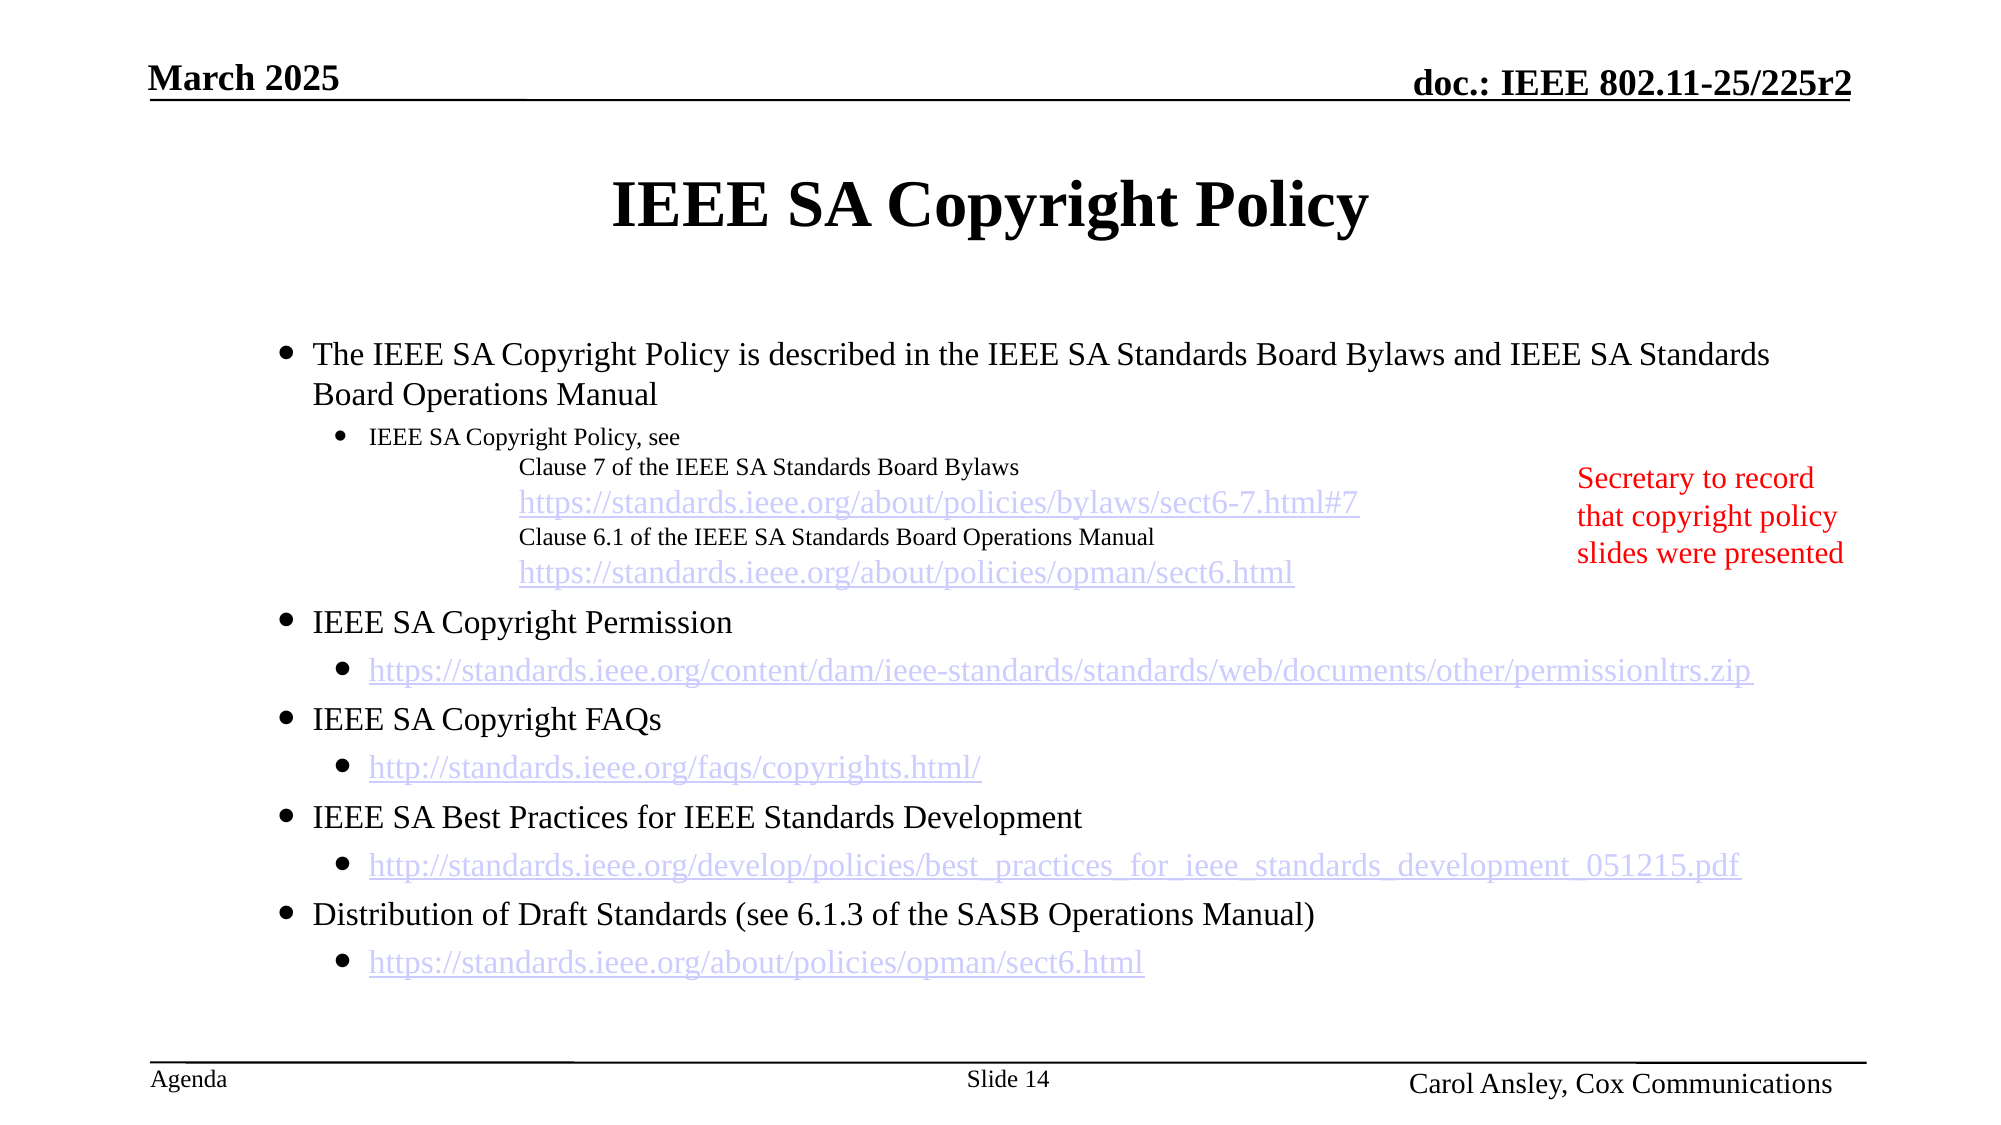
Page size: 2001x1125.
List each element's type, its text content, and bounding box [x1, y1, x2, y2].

slide_number Slide 14 [950, 1061, 1067, 1123]
title IEEE SA Copyright Policy [149, 112, 1850, 288]
list The IEEE SA Copyright Policy is described in the IEEE SA Standards Board Bylaws and IEEE SA Standards Board Operations Manual IEEE SA Copyright Policy, see Clause 7 of the IEEE SA Standards Board Bylaws https://standards.ieee.org/about/policies/bylaws/sect6-7.html#7 Clause 6.1 of the IEEE SA Standards Board Operations Manual https://standards.ieee.org/about/policies/opman/sect6.html IEEE SA Copyright Permission https://standards.ieee.org/content/dam/ieee-standards/standards/web/documents/other/permissionltrs.zip IEEE SA Copyright FAQs http://standards.ieee.org/faqs/copyrights.html/ IEEE SA Best Practices for IEEE Standards Development http://standards.ieee.org/develop/policies/best_practices_for_ieee_standards_development_051215.pdf Distribution of Draft Standards (see 6.1.3 of the SASB Operations Manual) https://standards.ieee.org/about/policies/opman/sect6.html [149, 324, 1850, 1000]
text_box Secretary to record that copyright policy slides were presented [1562, 449, 1882, 577]
